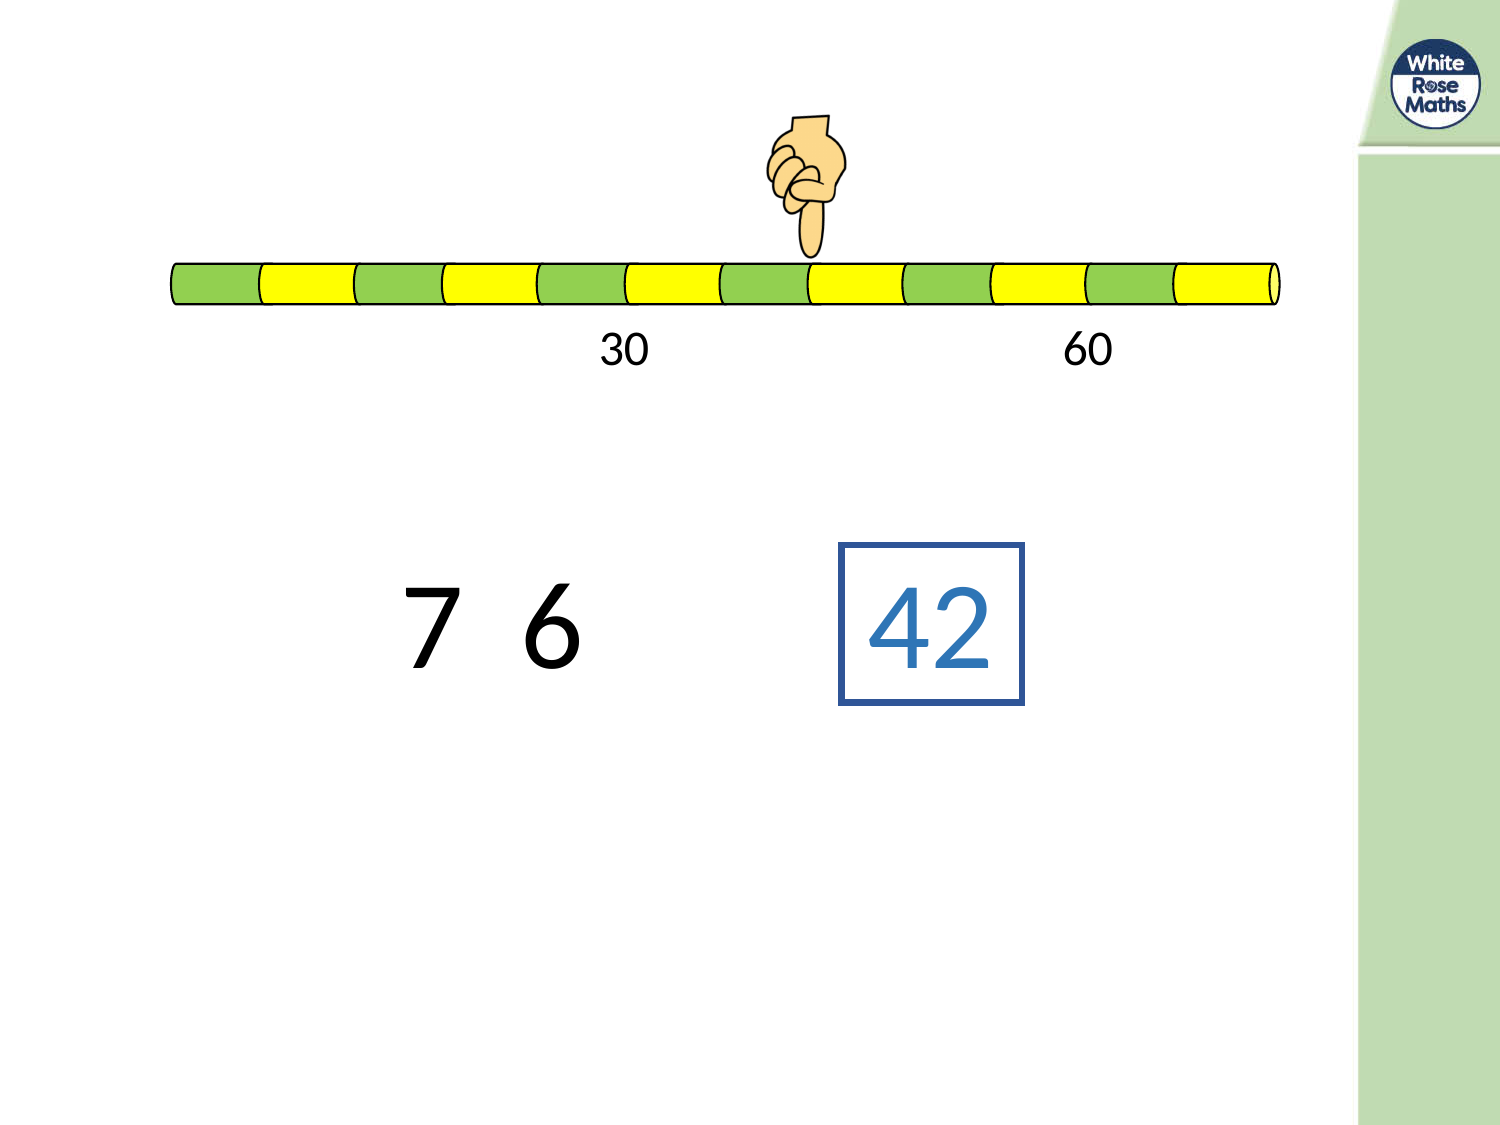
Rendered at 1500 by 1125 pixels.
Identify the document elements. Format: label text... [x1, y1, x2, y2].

text_box [840, 544, 1023, 704]
text_box 42 [852, 535, 1012, 701]
text_box [1172, 262, 1281, 306]
text_box [1084, 262, 1177, 306]
text_box [352, 262, 446, 306]
text_box 30 [583, 308, 665, 383]
picture [0, 0, 1500, 1125]
text_box [440, 262, 540, 306]
text_box [901, 262, 994, 306]
text_box 60 [1047, 308, 1129, 383]
text_box [257, 262, 358, 306]
text_box [535, 262, 628, 306]
text_box [169, 262, 263, 306]
text_box [989, 262, 1089, 306]
text_box [806, 274, 906, 306]
text_box [623, 262, 723, 306]
text_box [718, 274, 811, 306]
